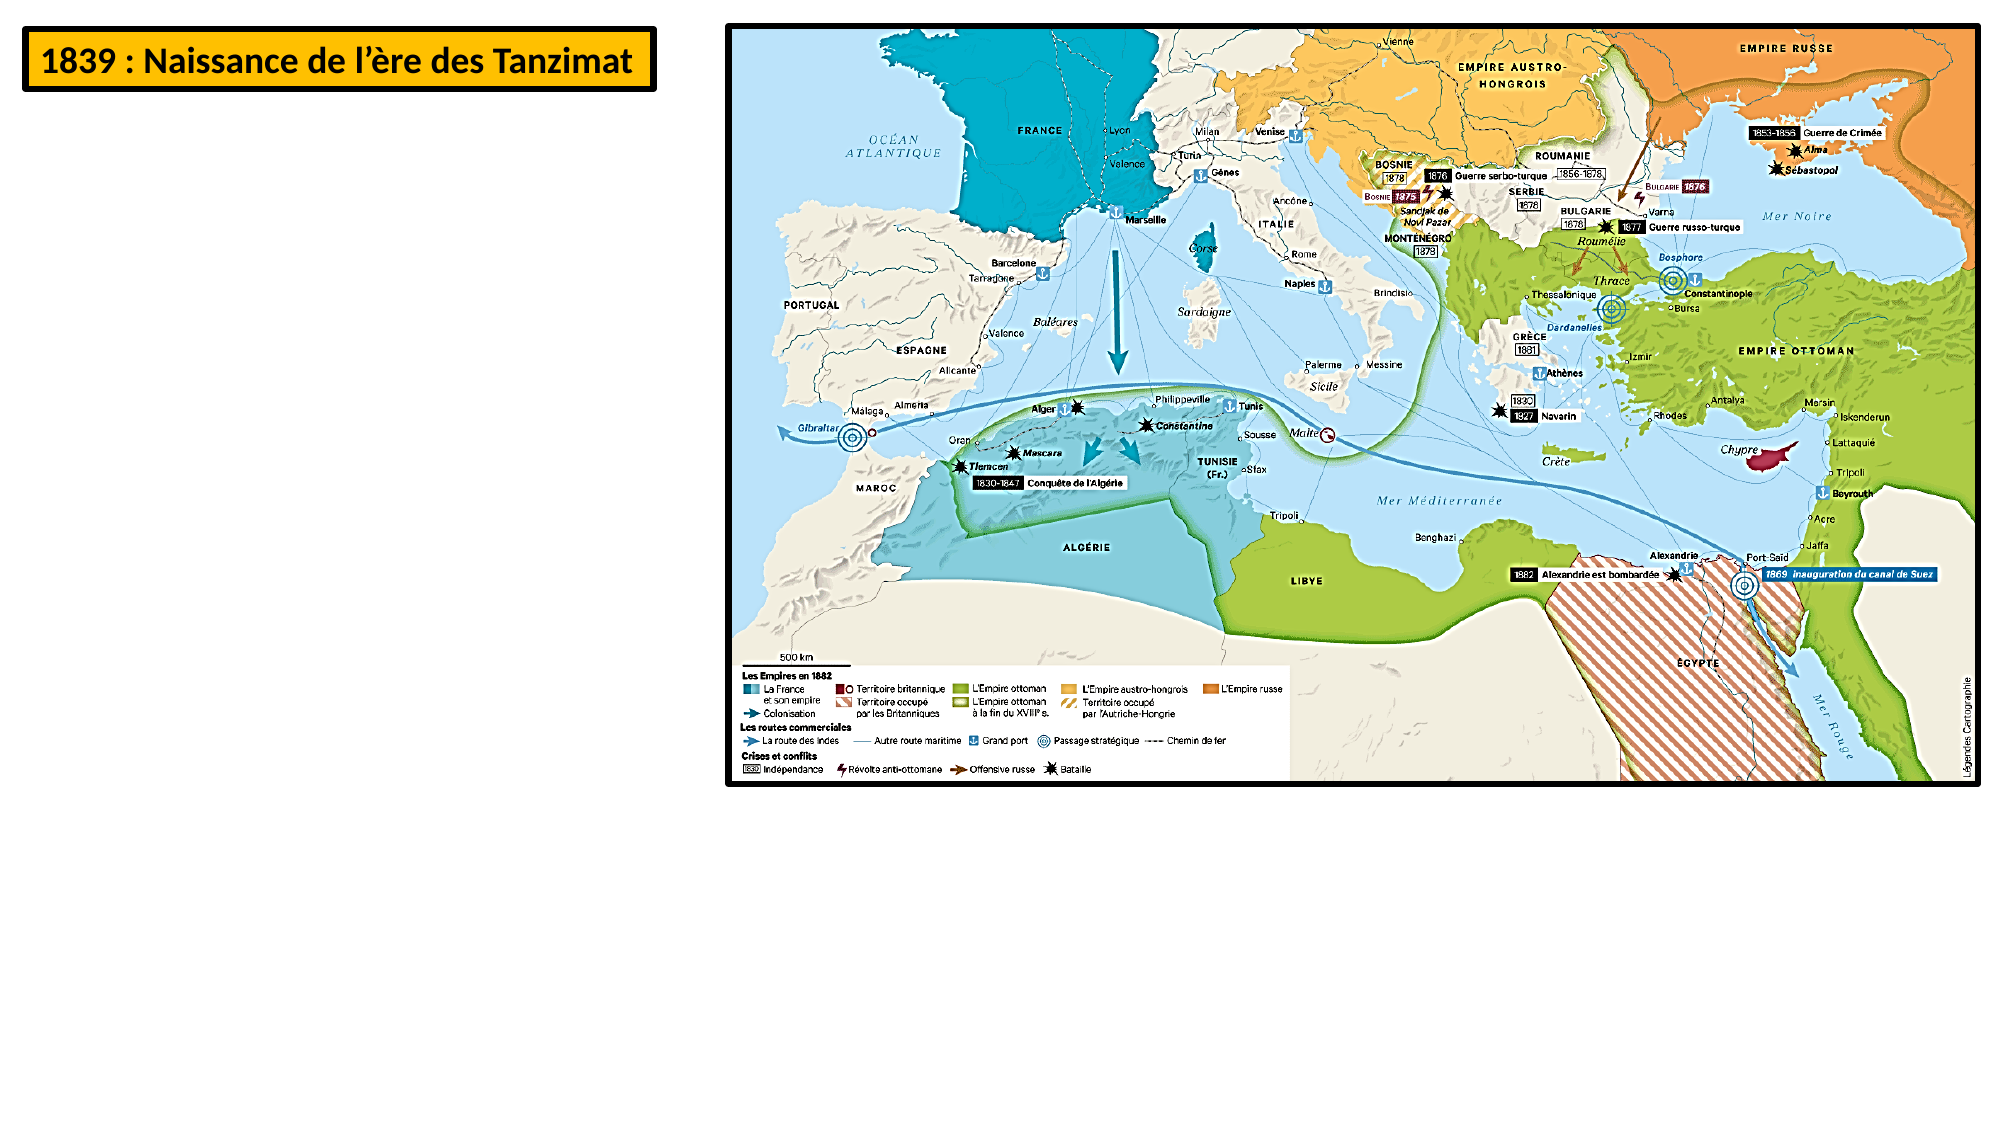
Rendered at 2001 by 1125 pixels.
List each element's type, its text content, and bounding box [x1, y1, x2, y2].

picture [731, 29, 1975, 781]
text_box 1839 : Naissance de l’ère des Tanzimat [25, 29, 654, 89]
